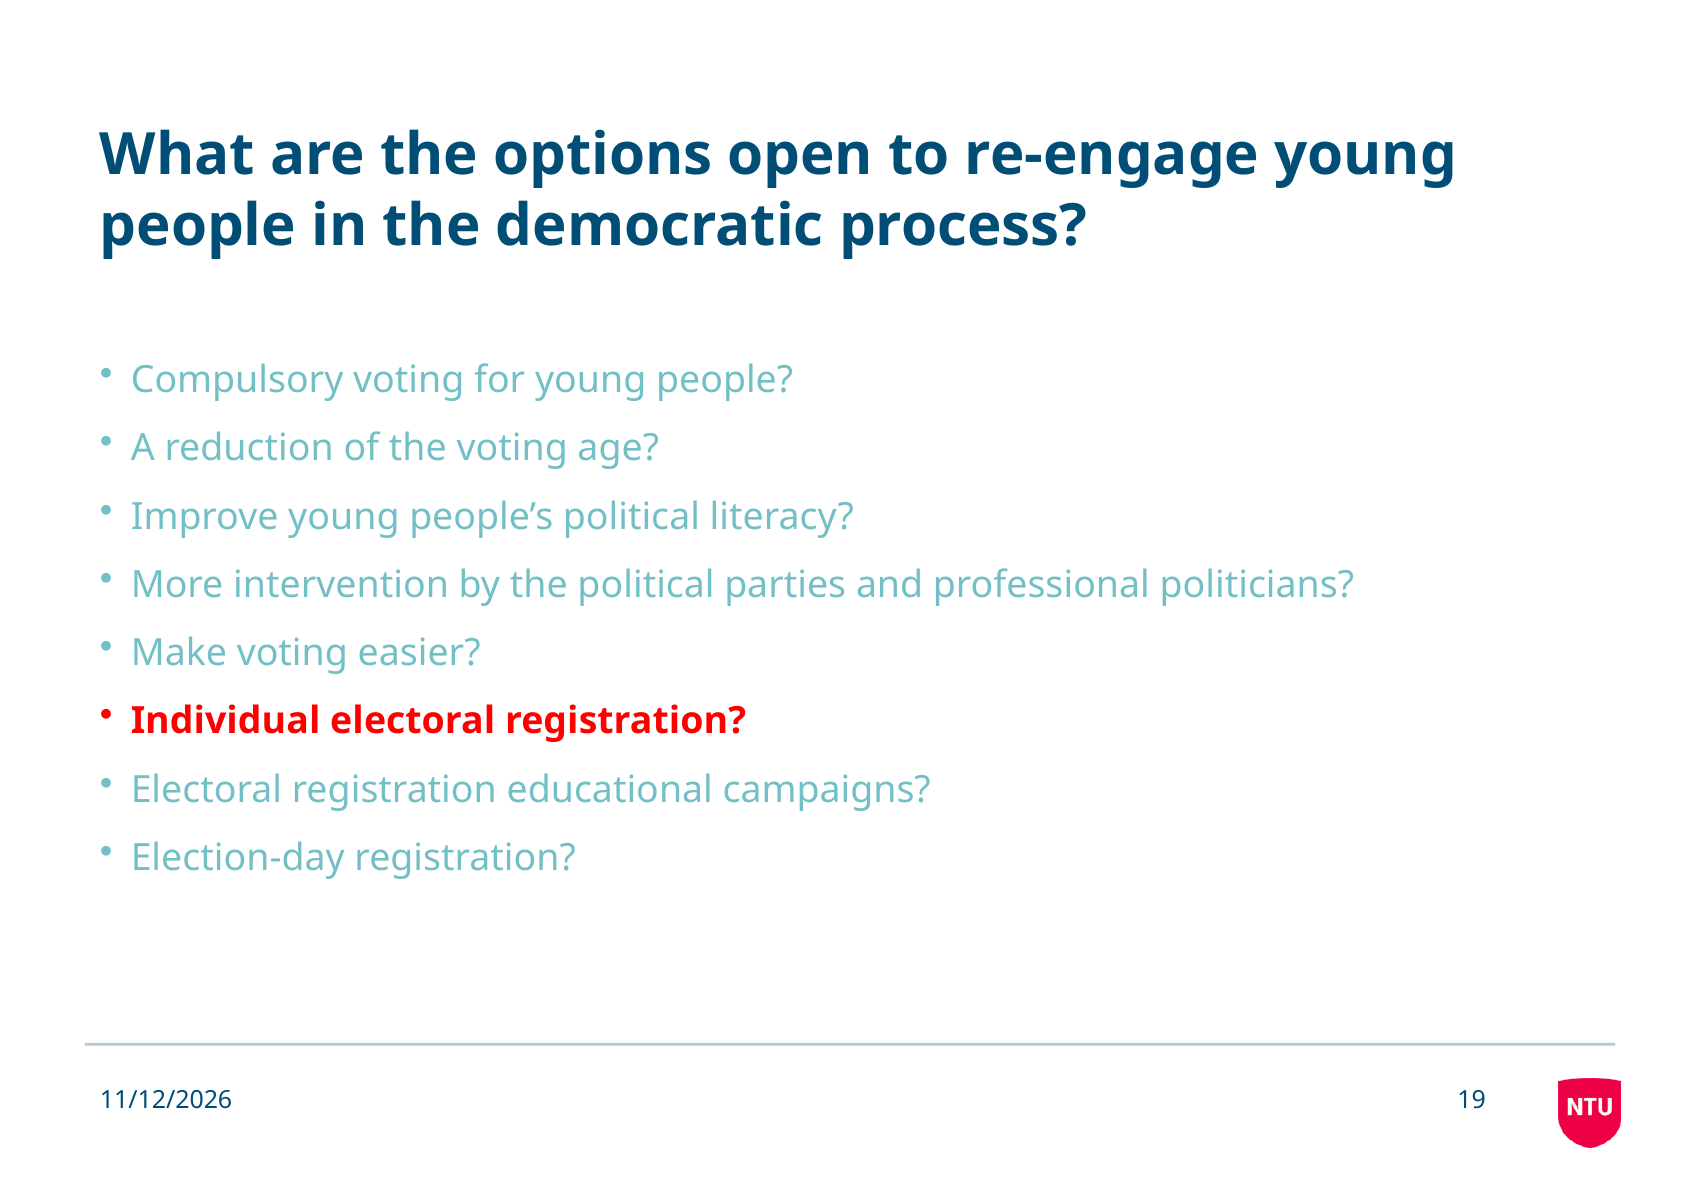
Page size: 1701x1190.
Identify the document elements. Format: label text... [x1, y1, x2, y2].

picture [1558, 1078, 1621, 1148]
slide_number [84, 1076, 482, 1160]
title What are the options open to re-engage young people in the democratic process? [84, 109, 1502, 296]
slide_number 19 [1104, 1076, 1502, 1160]
list Compulsory voting for young people? A reduction of the voting age? Improve young people’s political literacy? More intervention by the political parties and professional politicians? Make voting easier? Individual electoral registration? Electoral registration educational campaigns? Election-day registration? [84, 343, 1583, 918]
